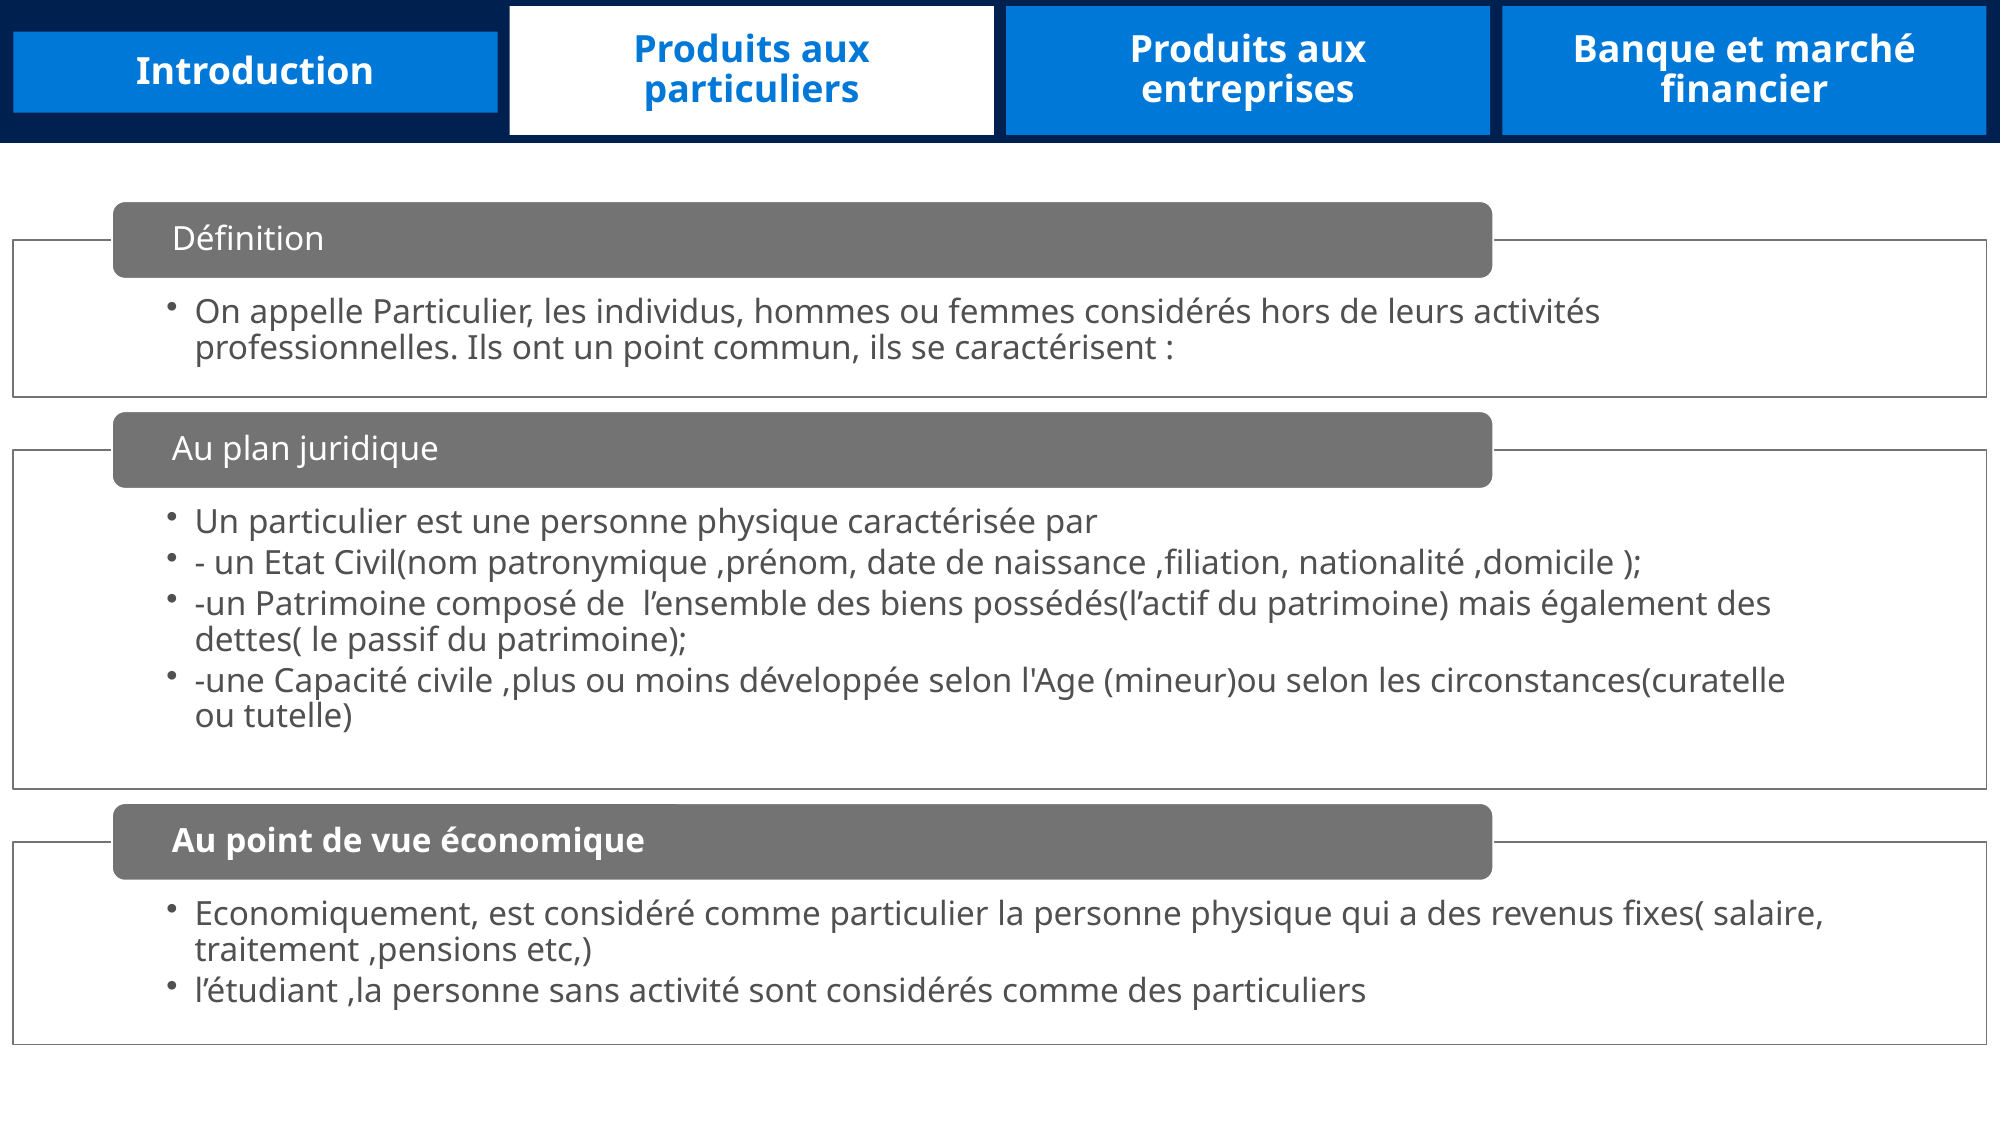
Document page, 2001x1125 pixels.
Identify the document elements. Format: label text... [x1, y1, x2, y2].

text_box Banque et marché financier [1502, 6, 1987, 135]
text_box Produits aux particuliers [509, 6, 994, 135]
text_box Produits aux entreprises [1006, 6, 1491, 135]
text_box Introduction [13, 31, 498, 113]
text_box [0, 0, 2000, 143]
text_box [13, 178, 1987, 1068]
